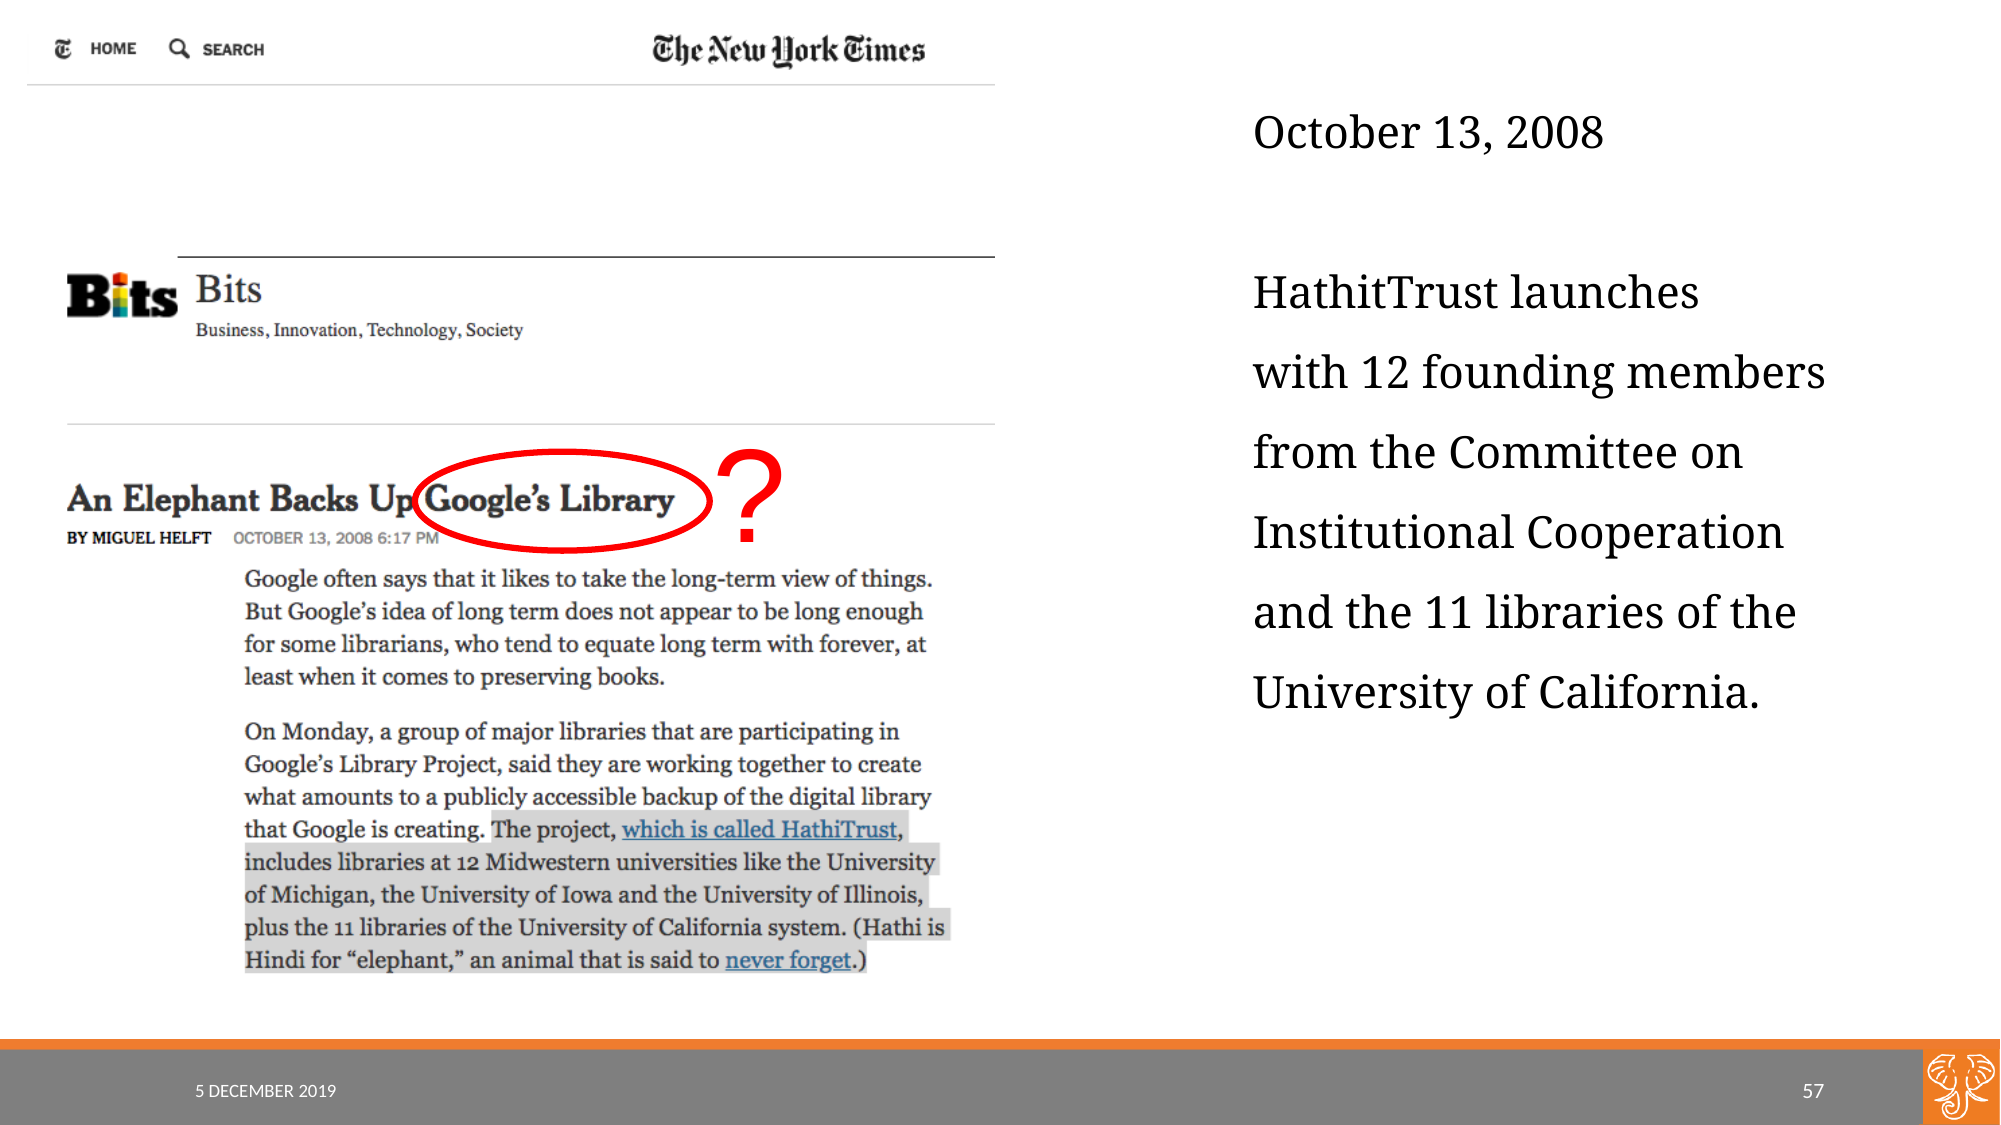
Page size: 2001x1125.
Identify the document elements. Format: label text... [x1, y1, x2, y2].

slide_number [180, 1059, 586, 1120]
picture [1923, 1049, 2000, 1124]
slide_number 57 [1624, 1059, 1840, 1120]
picture [27, 19, 995, 989]
text_box October 13, 2008 HathitTrust launches with 12 founding members from the Committee on Institutional Cooperation and the 11 libraries of the University of California. [1232, 57, 1850, 694]
